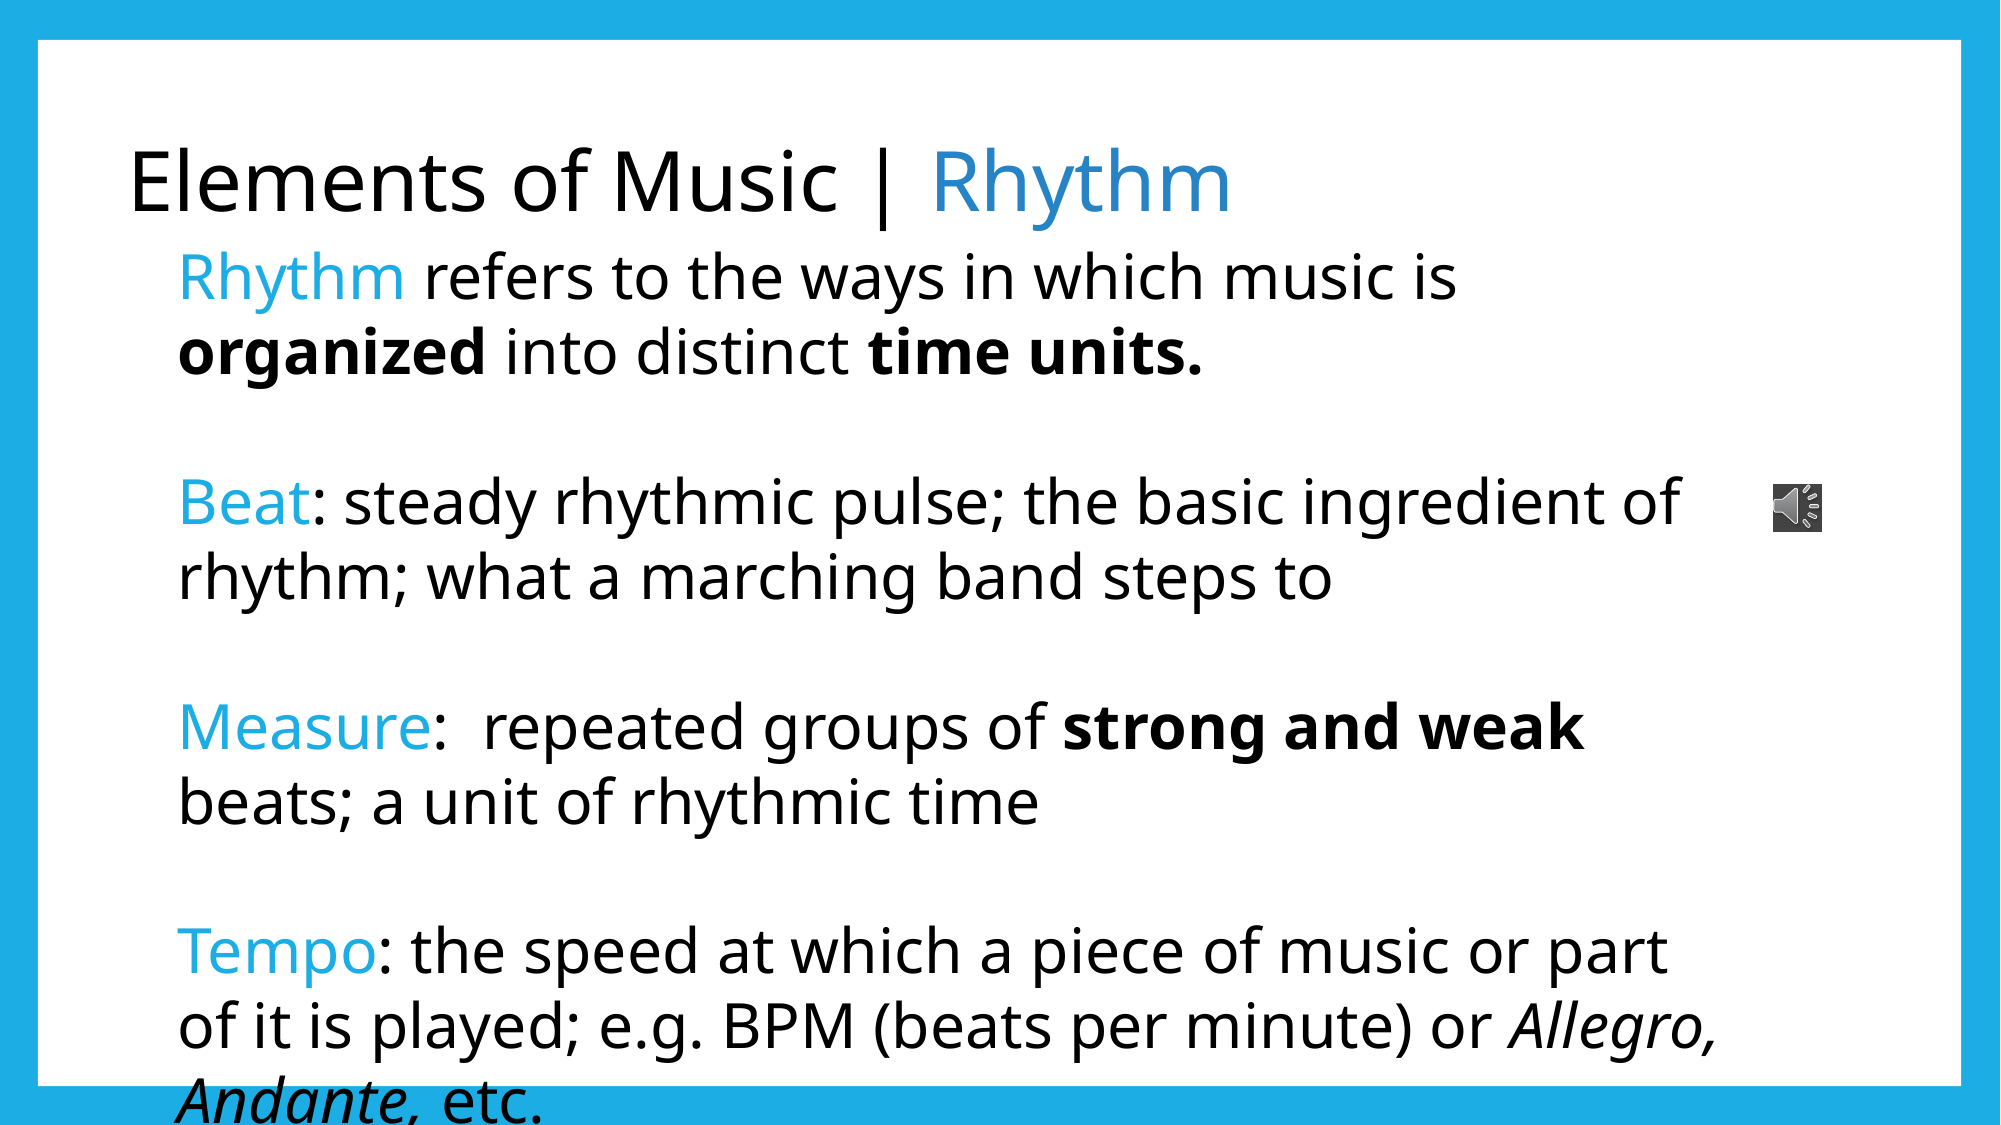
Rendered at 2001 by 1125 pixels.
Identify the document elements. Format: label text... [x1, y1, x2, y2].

picture [1772, 482, 1823, 534]
text_box Rhythm refers to the ways in which music is organized into distinct time units. Beat: steady rhythmic pulse; the basic ingredient of rhythm; what a marching band steps to Measure: repeated groups of strong and weak beats; a unit of rhythmic time Tempo: the speed at which a piece of music or part of it is played; e.g. BPM (beats per minute) or Allegro, Andante, etc. [162, 229, 1749, 1125]
text_box Elements of Music | Rhythm [113, 121, 2000, 336]
